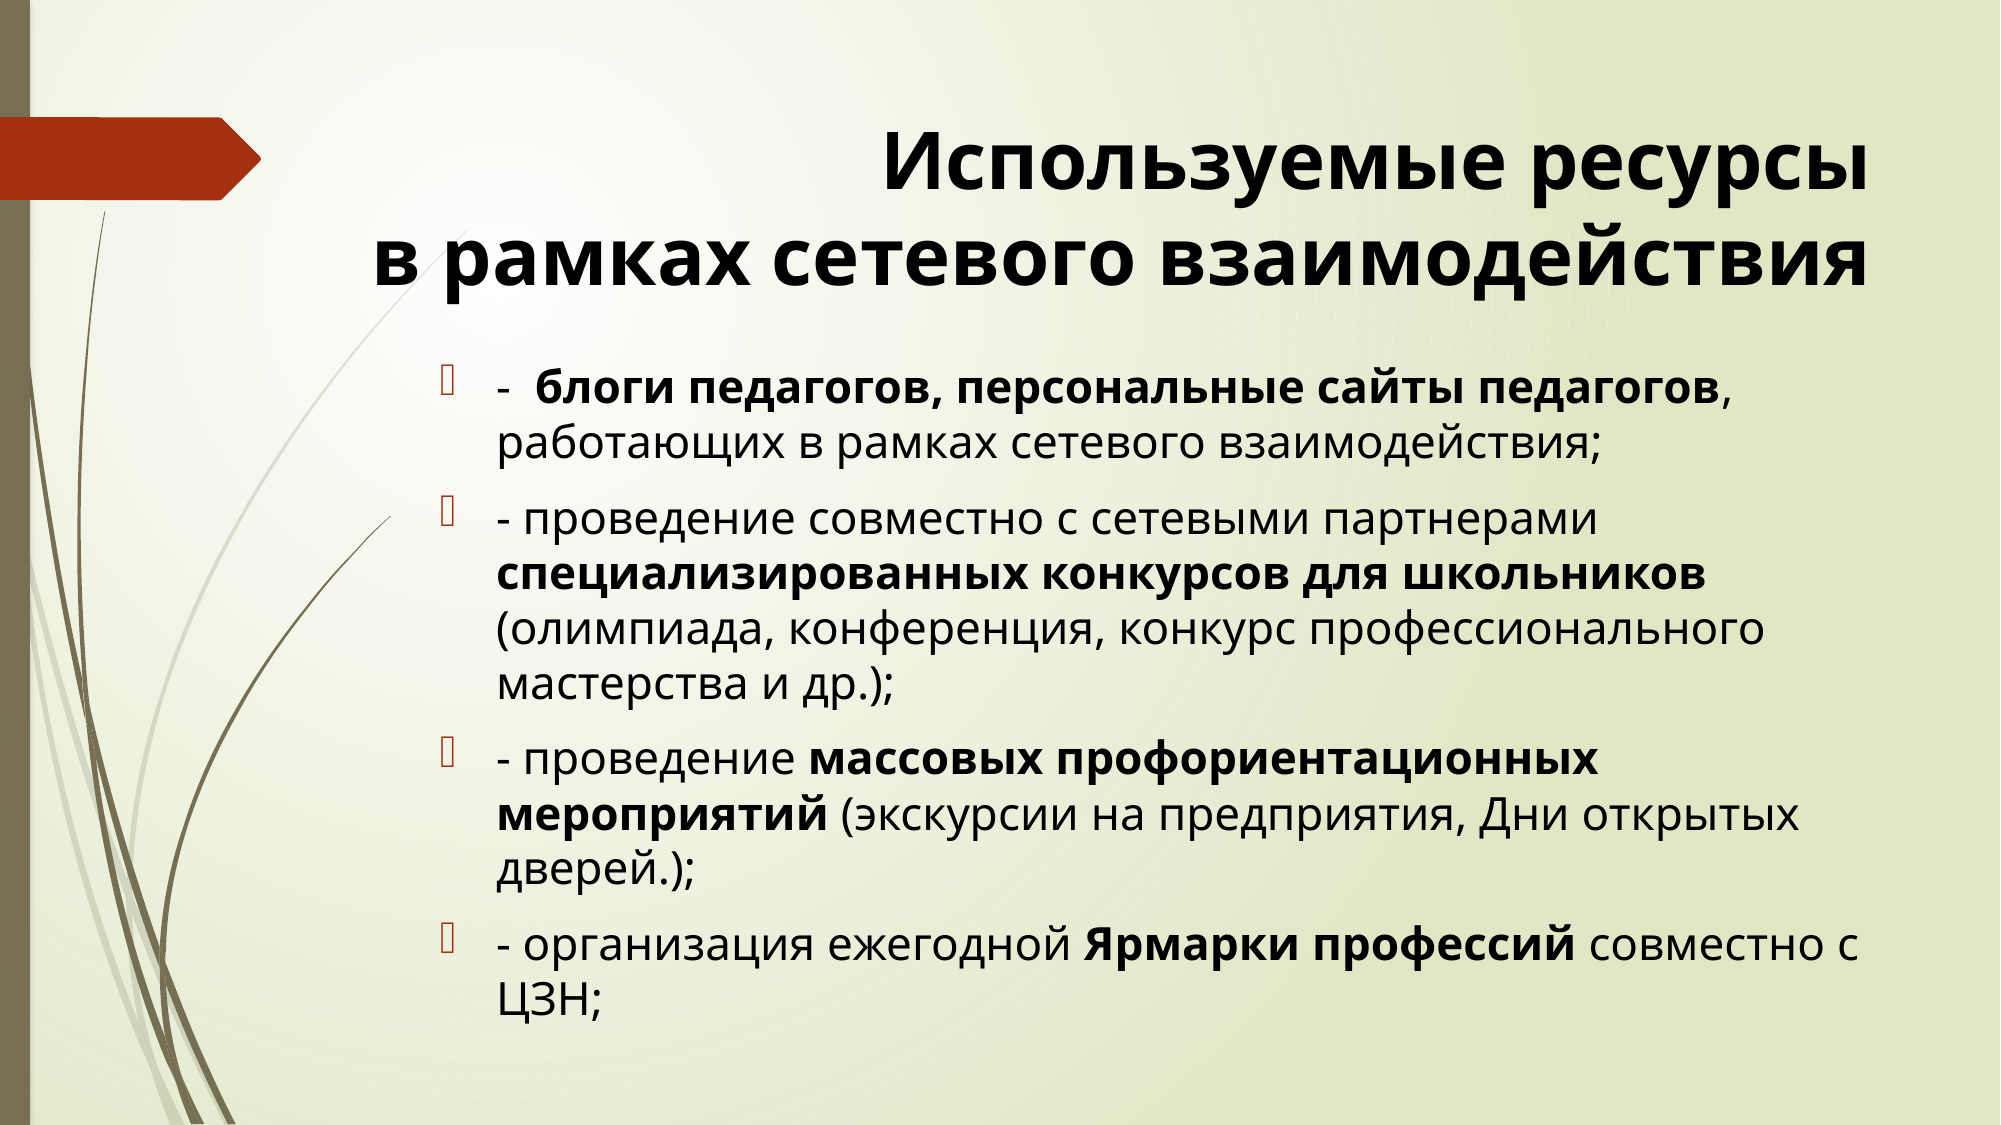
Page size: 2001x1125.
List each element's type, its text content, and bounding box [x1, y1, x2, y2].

title Используемые ресурсы в рамках сетевого взаимодействия [302, 102, 1888, 313]
list - блоги педагогов, персональные сайты педагогов, работающих в рамках сетевого взаимодействия; - проведение совместно с сетевыми партнерами специализированных конкурсов для школьников (олимпиада, конференция, конкурс профессионального мастерства и др.); - проведение массовых профориентационных мероприятий (экскурсии на предприятия, Дни открытых дверей.); - организация ежегодной Ярмарки профессий совместно с ЦЗН; [424, 350, 1888, 1053]
